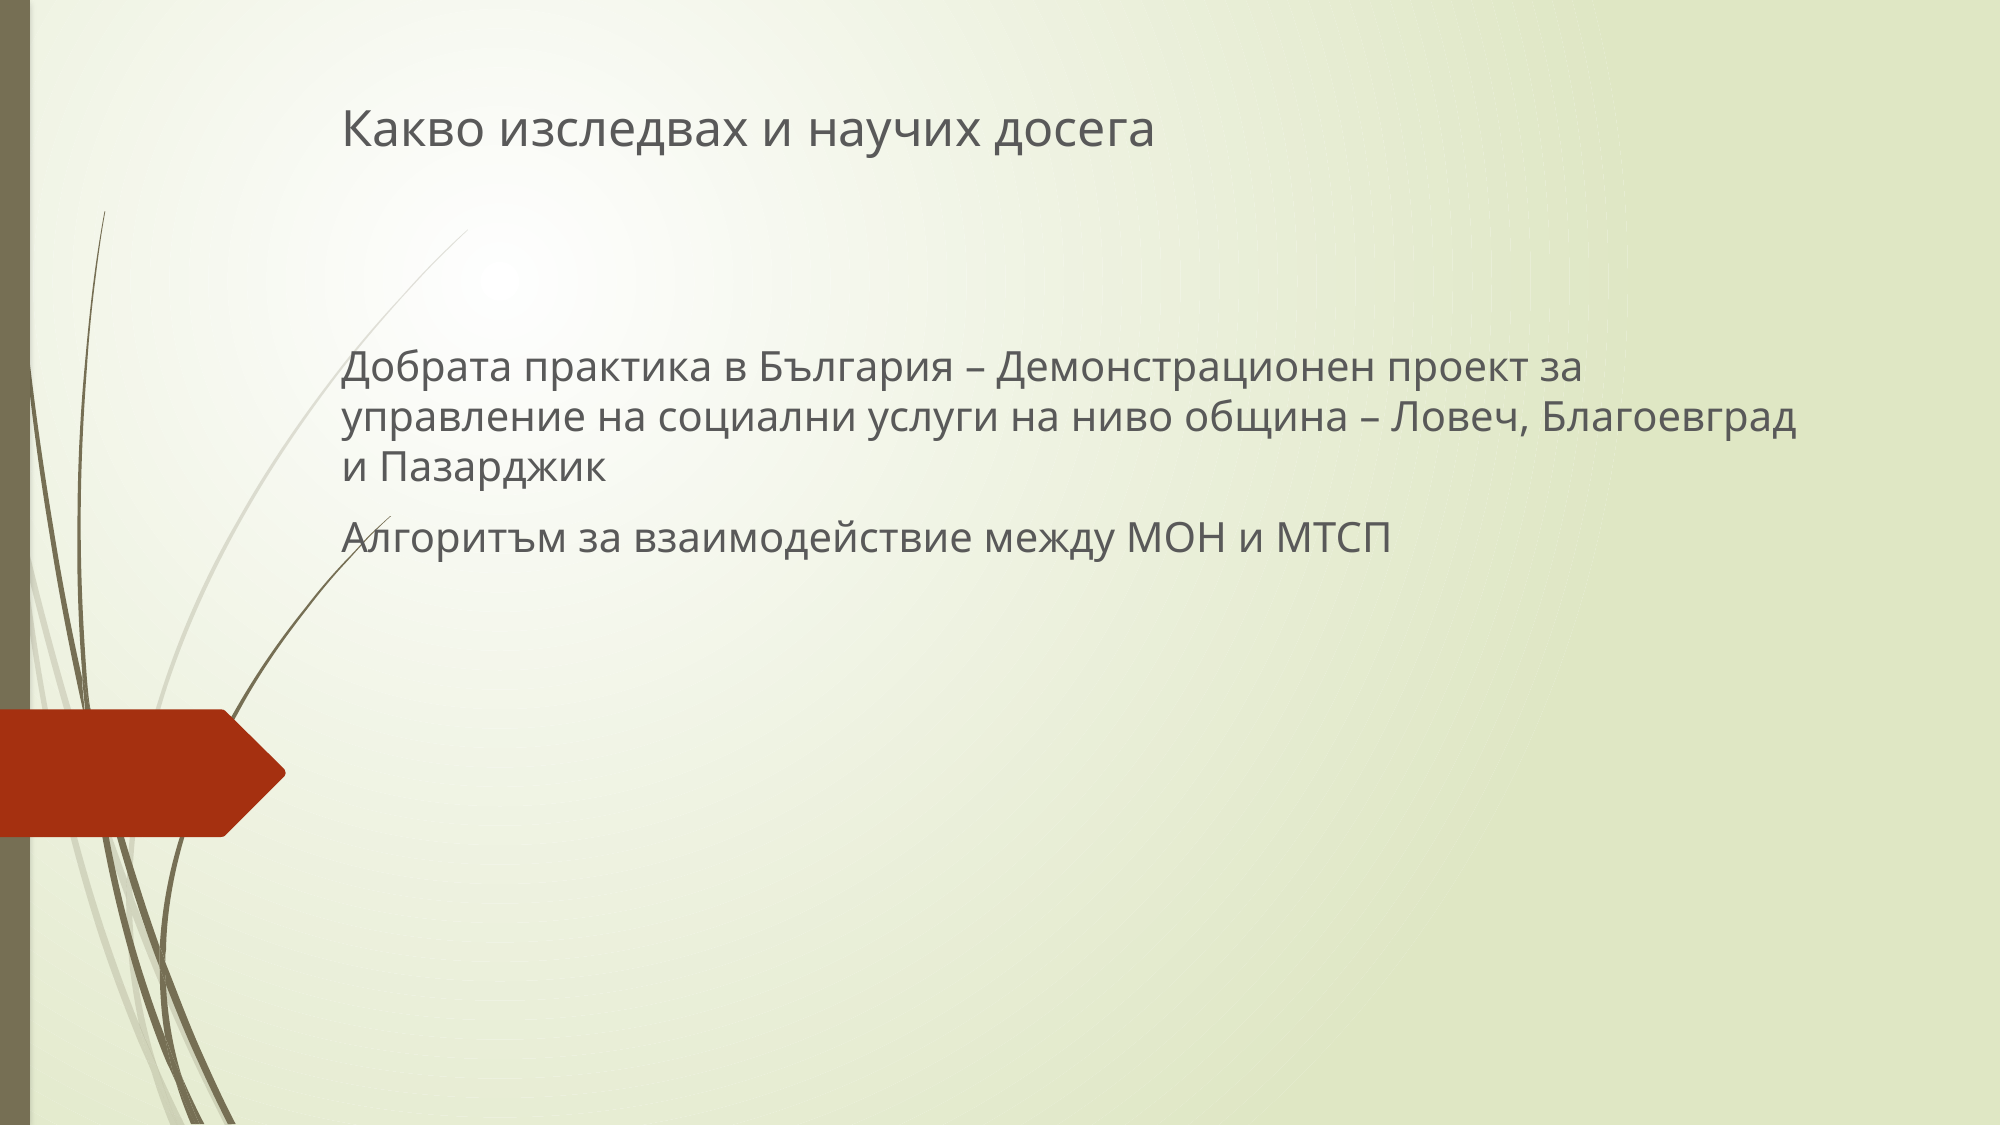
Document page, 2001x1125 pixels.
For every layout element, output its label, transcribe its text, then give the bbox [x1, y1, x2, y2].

subtitle Добрата практика в България – Демонстрационен проект за управление на социални услуги на ниво община – Ловеч, Благоевград и Пазарджик Алгоритъм за взаимодействие между МОН и МТСП [326, 331, 1827, 1065]
text_box [326, 58, 1827, 288]
